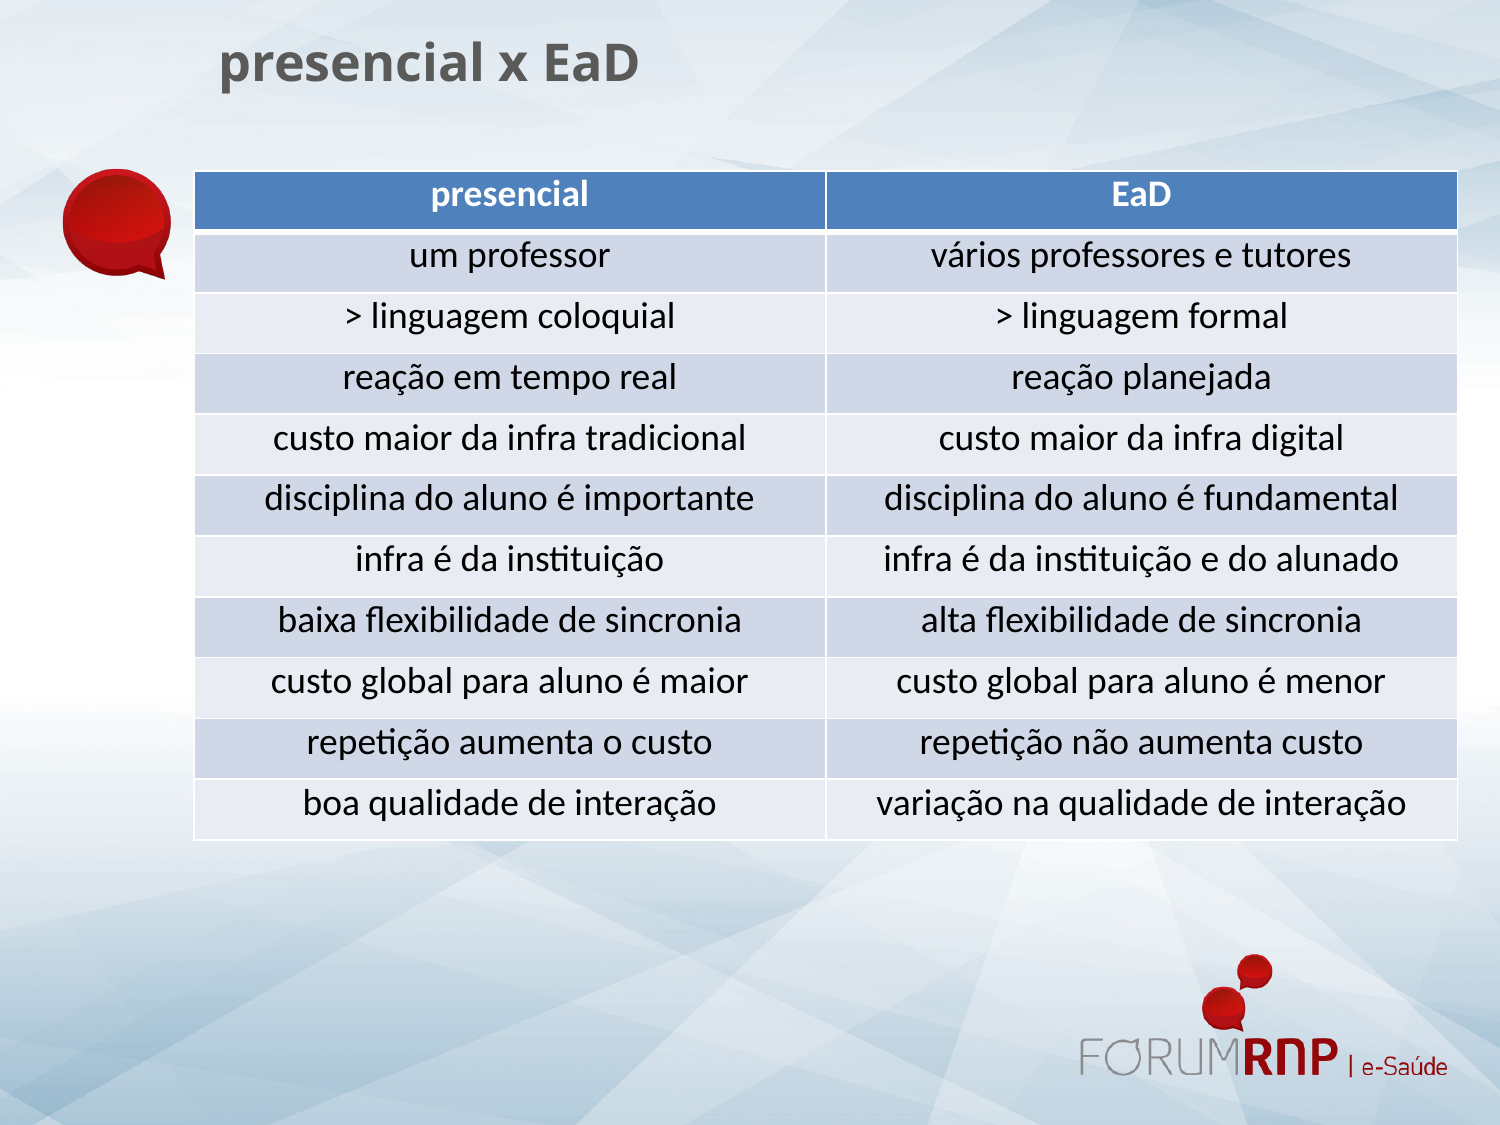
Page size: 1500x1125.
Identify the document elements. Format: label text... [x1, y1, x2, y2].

table_cell custo global para aluno é maior [195, 658, 825, 718]
table_cell disciplina do aluno é importante [195, 476, 825, 535]
table_cell > linguagem coloquial [195, 294, 825, 353]
table_cell infra é da instituição [195, 537, 825, 596]
table_cell reação em tempo real [195, 354, 825, 413]
table_cell custo maior da infra tradicional [195, 415, 825, 474]
table_cell vários professores e tutores [827, 235, 1457, 292]
table_cell repetição não aumenta custo [827, 719, 1457, 778]
table_header presencial [195, 172, 825, 229]
picture [0, 0, 1500, 1125]
table_cell disciplina do aluno é fundamental [827, 476, 1457, 535]
table_cell reação planejada [827, 354, 1457, 413]
table_cell alta flexibilidade de sincronia [827, 598, 1457, 657]
table_cell variação na qualidade de interação [827, 780, 1457, 839]
table_cell custo maior da infra digital [827, 415, 1457, 474]
table_cell boa qualidade de interação [195, 780, 825, 839]
table_cell um professor [195, 235, 825, 292]
table_cell > linguagem formal [827, 294, 1457, 353]
table_cell custo global para aluno é menor [827, 658, 1457, 718]
table_cell baixa flexibilidade de sincronia [195, 598, 825, 657]
table_cell repetição aumenta o custo [195, 719, 825, 778]
list presencial x EaD [205, 22, 1433, 125]
table_cell infra é da instituição e do alunado [827, 537, 1457, 596]
table_header EaD [827, 172, 1457, 229]
